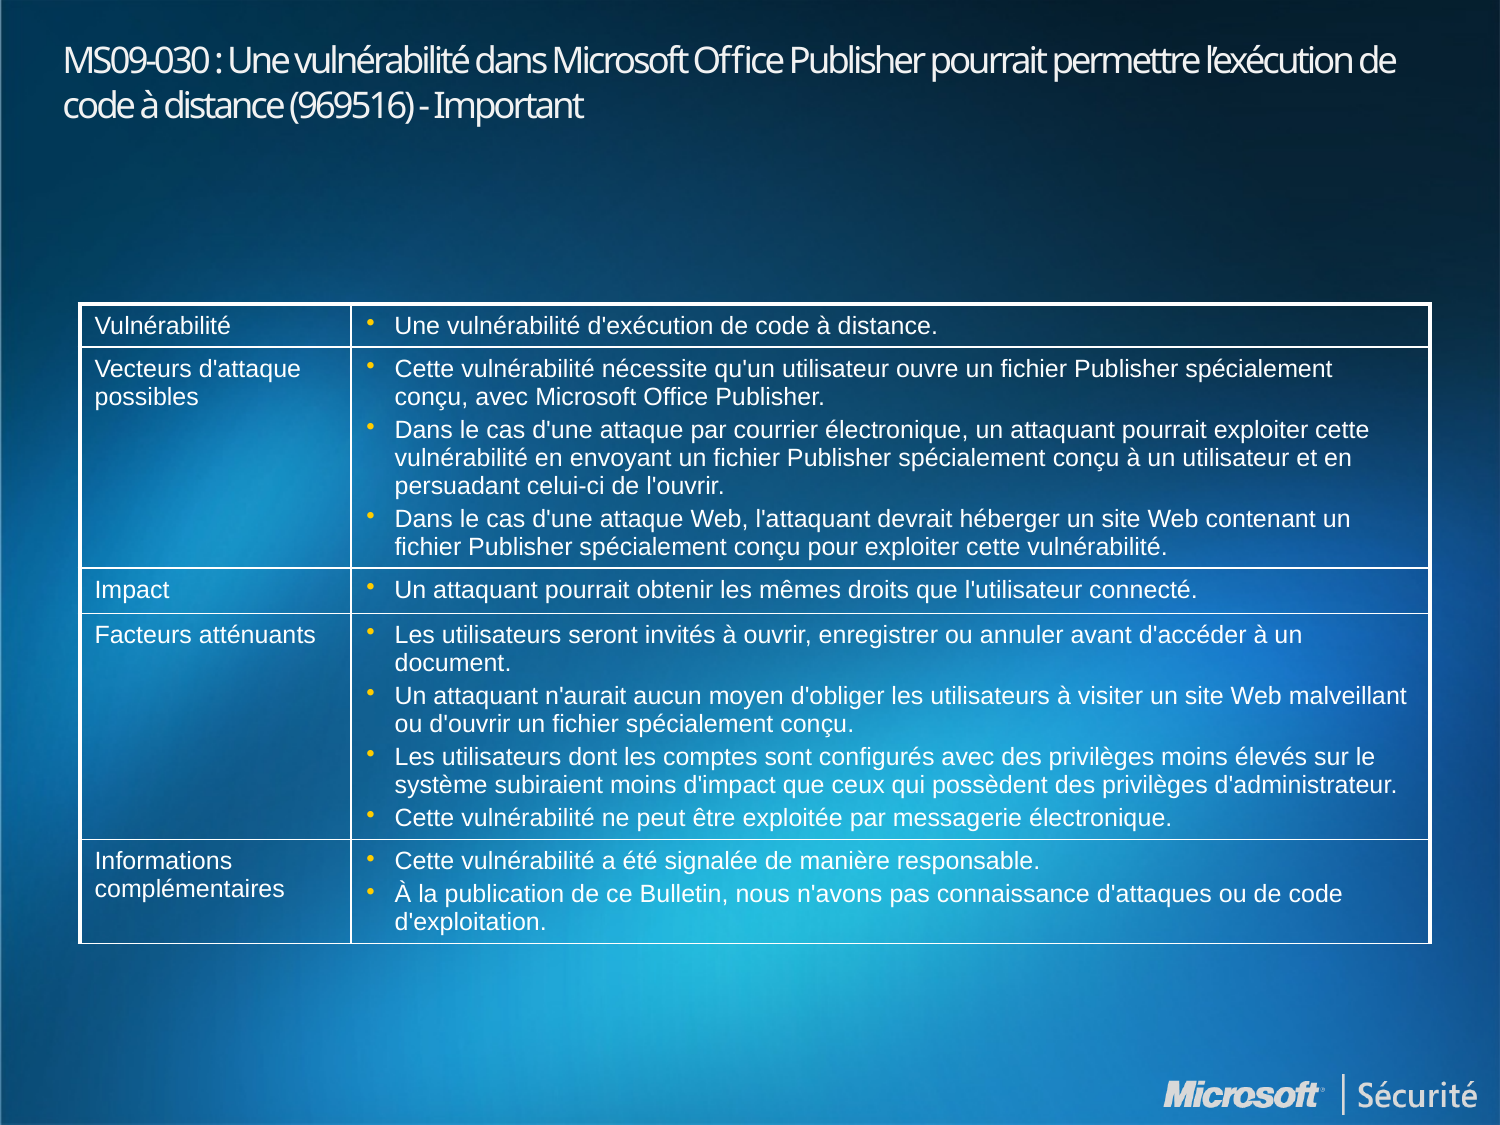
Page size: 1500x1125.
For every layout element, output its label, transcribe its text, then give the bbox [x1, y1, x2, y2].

title MS09-030 : Une vulnérabilité dans Microsoft Office Publisher pourrait permettre l’exécution de code à distance (969516) - Important [62, 37, 1438, 129]
table_cell Facteurs atténuants [82, 614, 350, 839]
table_cell Informations complémentaires [82, 840, 350, 943]
picture [0, 0, 1500, 1125]
table_cell Cette vulnérabilité nécessite qu'un utilisateur ouvre un fichier Publisher spécialement conçu, avec Microsoft Office Publisher. Dans le cas d'une attaque par courrier électronique, un attaquant pourrait exploiter cette vulnérabilité en envoyant un fichier Publisher spécialement conçu à un utilisateur et en persuadant celui-ci de l'ouvrir. Dans le cas d'une attaque Web, l'attaquant devrait héberger un site Web contenant un fichier Publisher spécialement conçu pour exploiter cette vulnérabilité. [352, 348, 1428, 567]
table_cell Vecteurs d'attaque possibles [82, 348, 350, 567]
table_header Une vulnérabilité d'exécution de code à distance. [352, 306, 1428, 346]
table_header Vulnérabilité [82, 306, 350, 346]
table_cell Les utilisateurs seront invités à ouvrir, enregistrer ou annuler avant d'accéder à un document. Un attaquant n'aurait aucun moyen d'obliger les utilisateurs à visiter un site Web malveillant ou d'ouvrir un fichier spécialement conçu. Les utilisateurs dont les comptes sont configurés avec des privilèges moins élevés sur le système subiraient moins d'impact que ceux qui possèdent des privilèges d'administrateur. Cette vulnérabilité ne peut être exploitée par messagerie électronique. [352, 614, 1428, 839]
table_cell Impact [82, 569, 350, 613]
table_cell Un attaquant pourrait obtenir les mêmes droits que l'utilisateur connecté. [352, 569, 1428, 613]
table_cell Cette vulnérabilité a été signalée de manière responsable. À la publication de ce Bulletin, nous n'avons pas connaissance d'attaques ou de code d'exploitation. [352, 840, 1428, 943]
